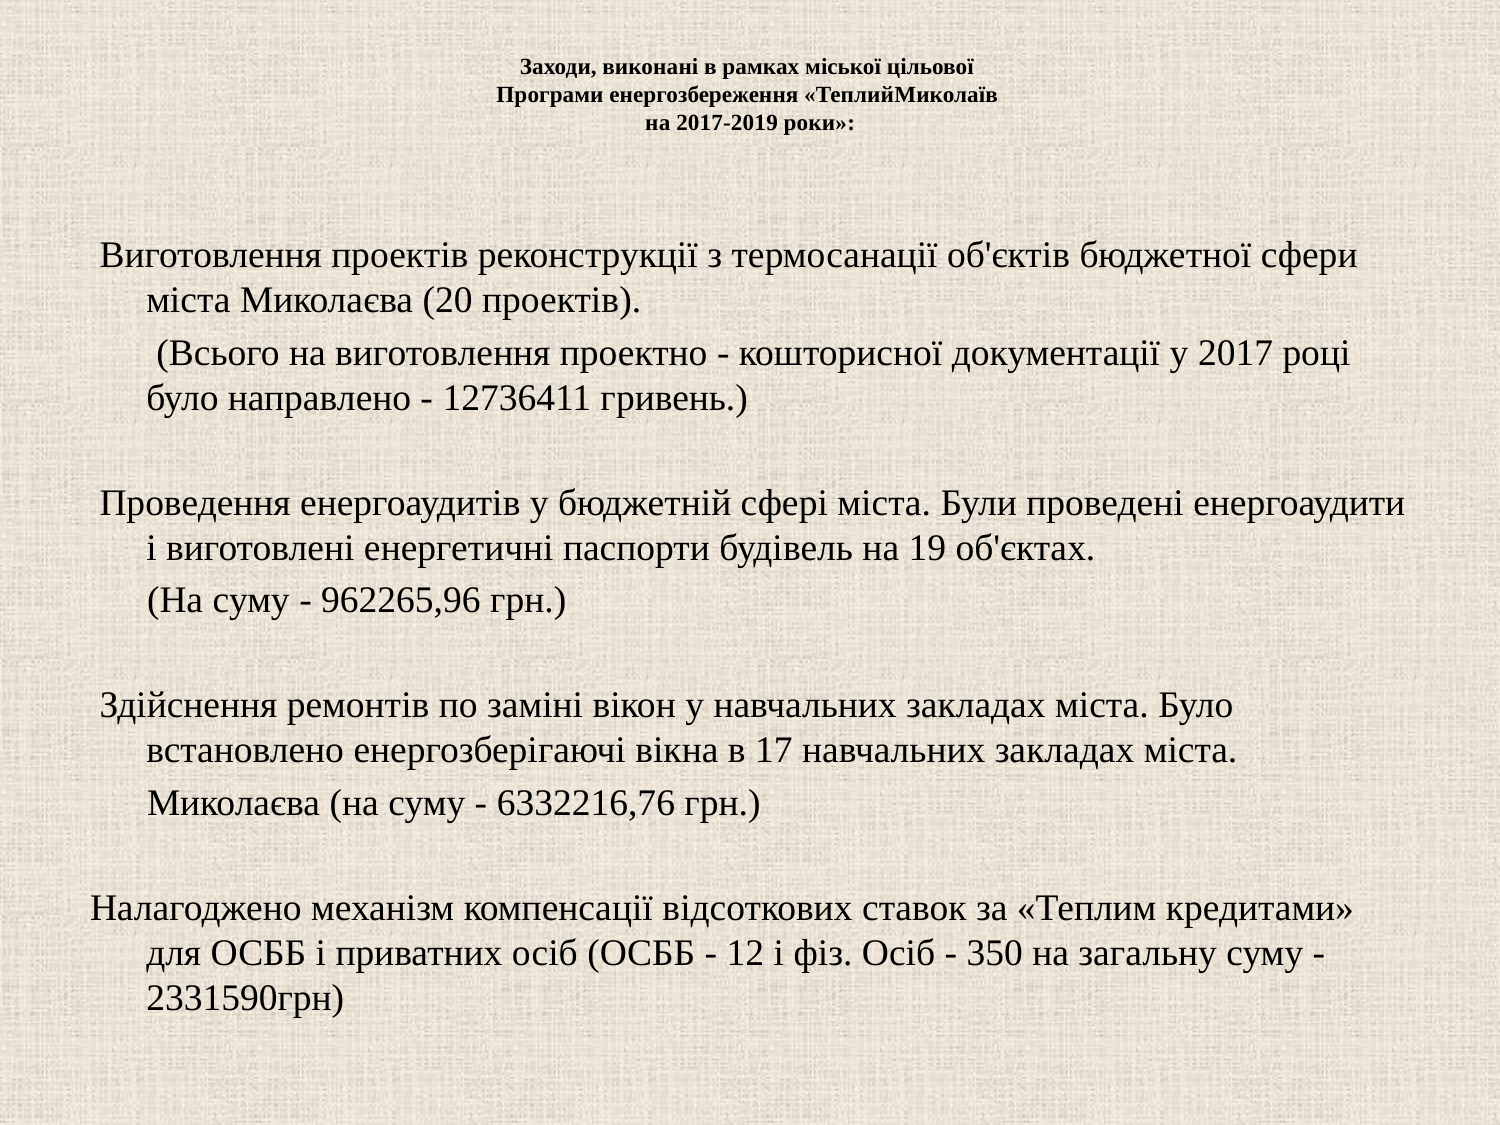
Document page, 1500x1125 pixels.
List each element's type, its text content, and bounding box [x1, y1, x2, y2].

list Виготовлення проектів реконструкції з термосанації об'єктів бюджетної сфери міста Миколаєва (20 проектів). (Всього на виготовлення проектно - кошторисної документації у 2017 році було направлено - 12736411 гривень.) Проведення енергоаудитів у бюджетній сфері міста. Були проведені енергоаудити і виготовлені енергетичні паспорти будівель на 19 об'єктах. (На суму - 962265,96 грн.) Здійснення ремонтів по заміні вікон у навчальних закладах міста. Було встановлено енергозберігаючі вікна в 17 навчальних закладах міста. Миколаєва (на суму - 6332216,76 грн.) Налагоджено механізм компенсації відсоткових ставок за «Теплим кредитами» для ОСББ і приватних осіб (ОСББ - 12 і фіз. Осіб - 350 на загальну суму - 2331590грн) [75, 222, 1425, 1055]
title Заходи, виконані в рамках міської цільової Програми енергозбереження «ТеплийМиколаїв на 2017-2019 роки»: [75, 0, 1425, 188]
